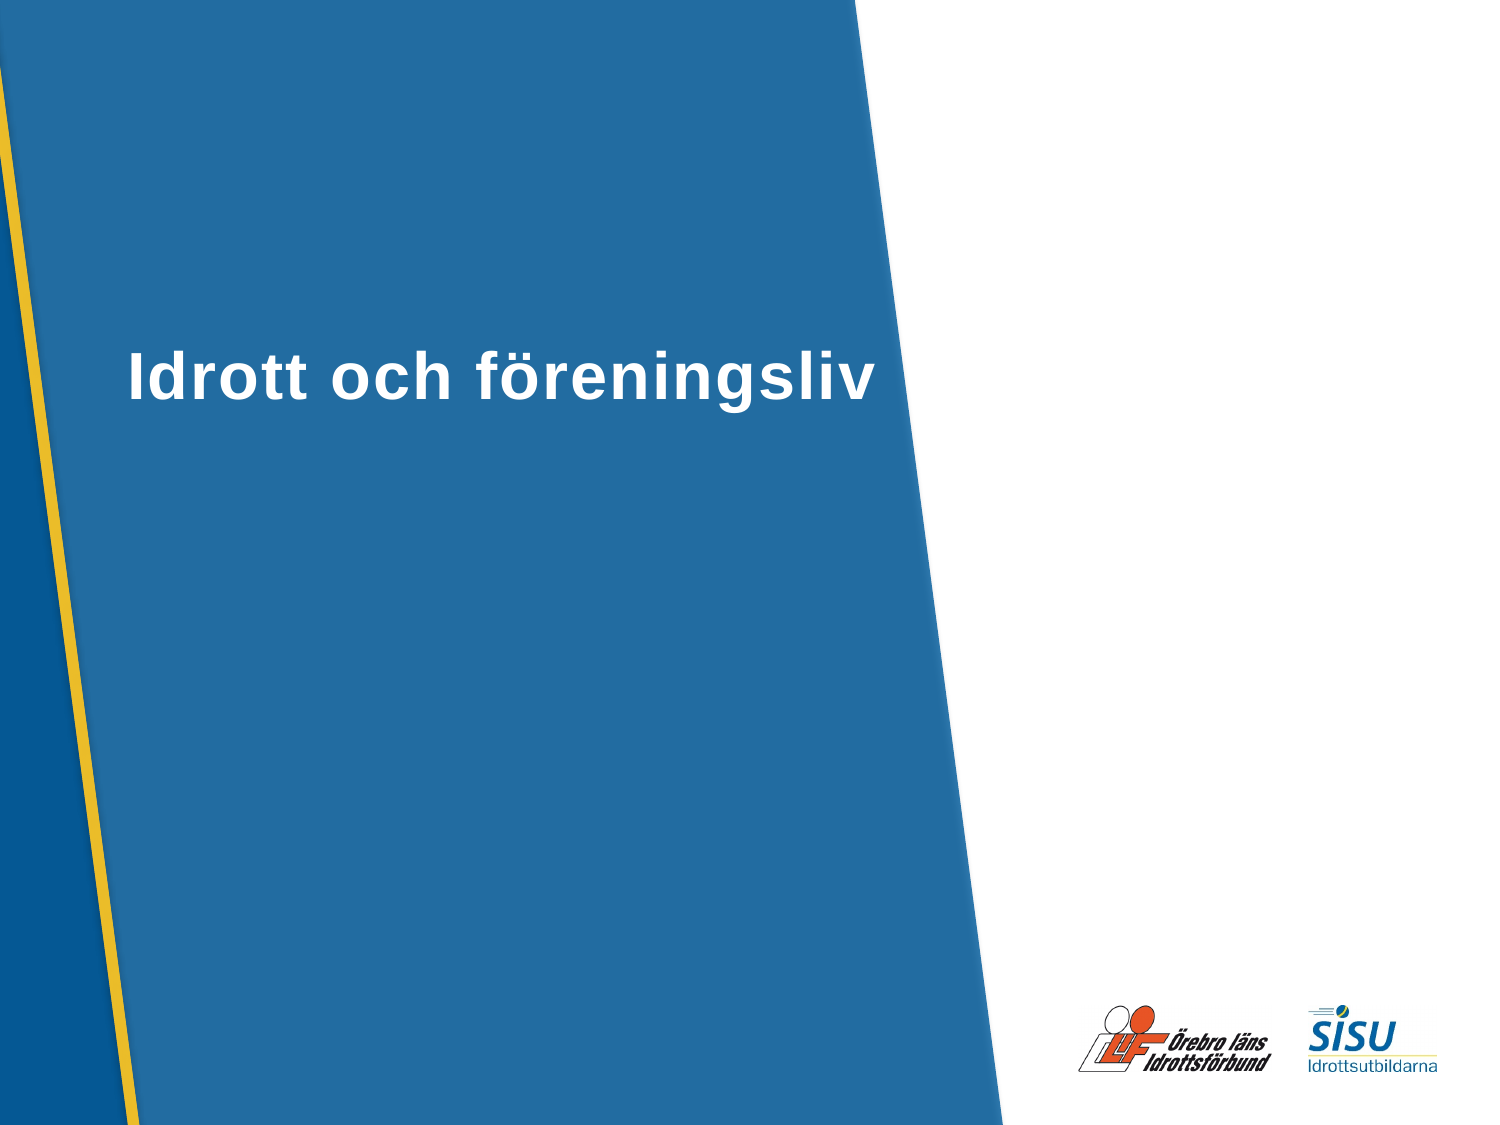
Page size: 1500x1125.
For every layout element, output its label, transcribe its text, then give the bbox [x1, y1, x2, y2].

title Idrott och föreningsliv [112, 256, 1065, 490]
picture [1078, 1005, 1272, 1072]
picture [1308, 1005, 1437, 1072]
